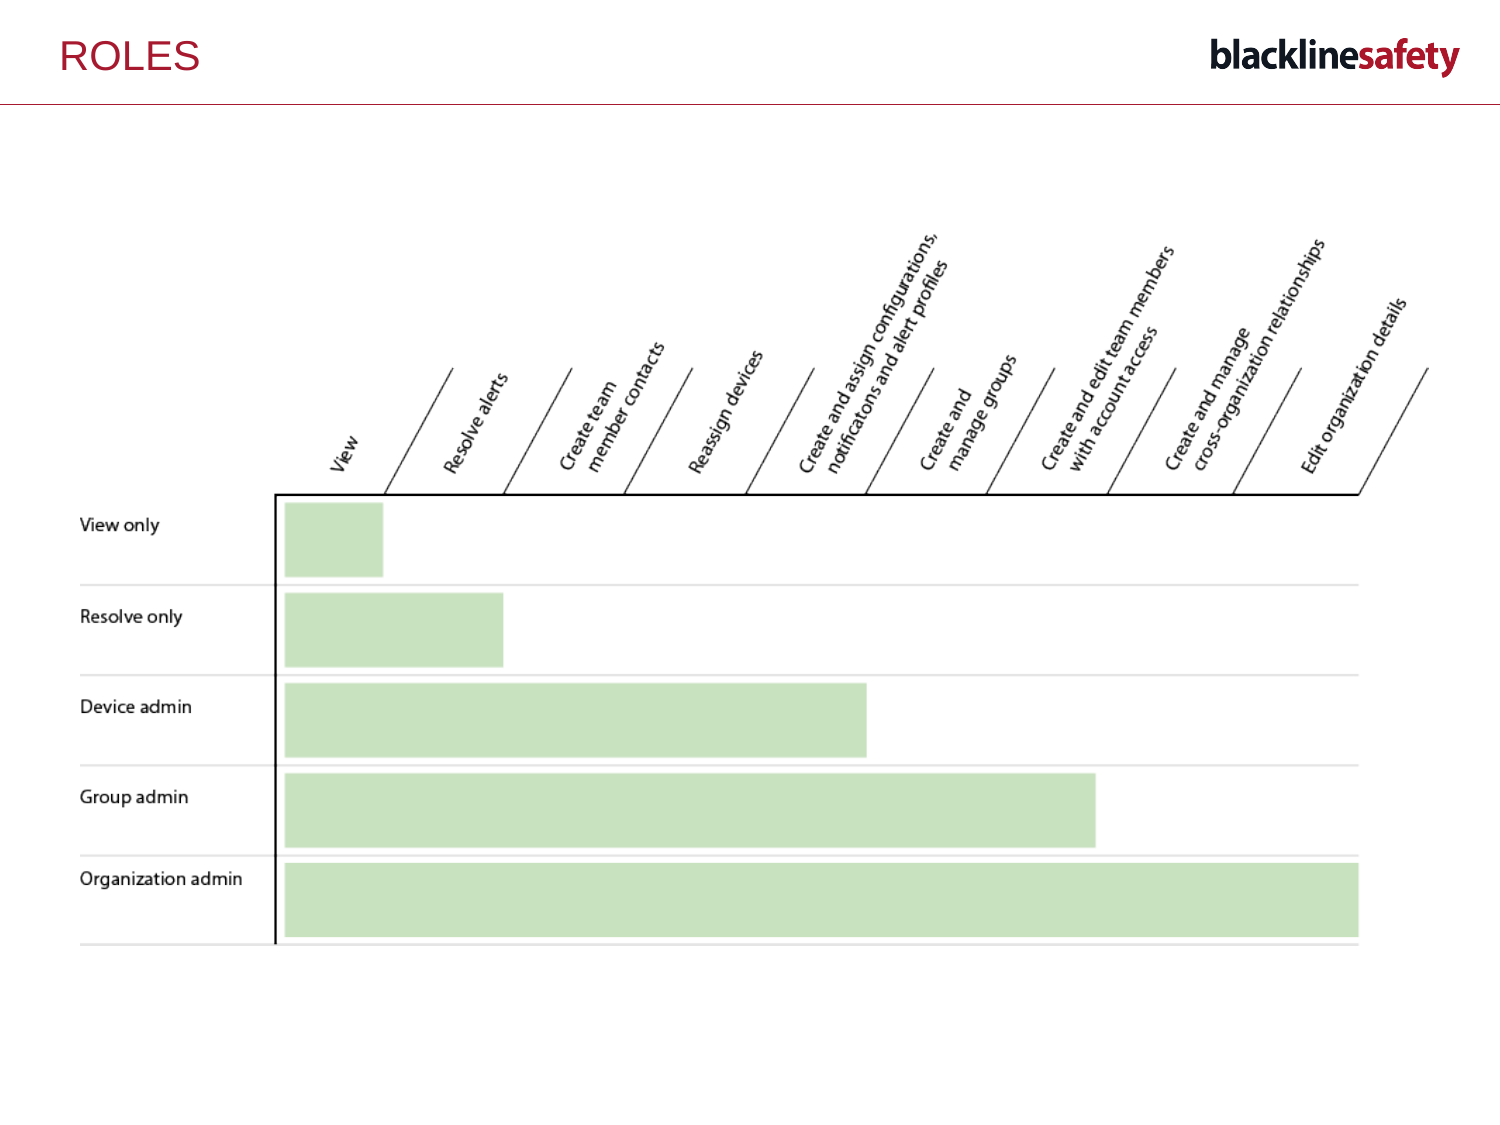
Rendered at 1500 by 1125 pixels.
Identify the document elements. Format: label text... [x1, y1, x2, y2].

title ROLES [44, 19, 1102, 95]
picture [1211, 38, 1460, 78]
picture [80, 223, 1429, 946]
